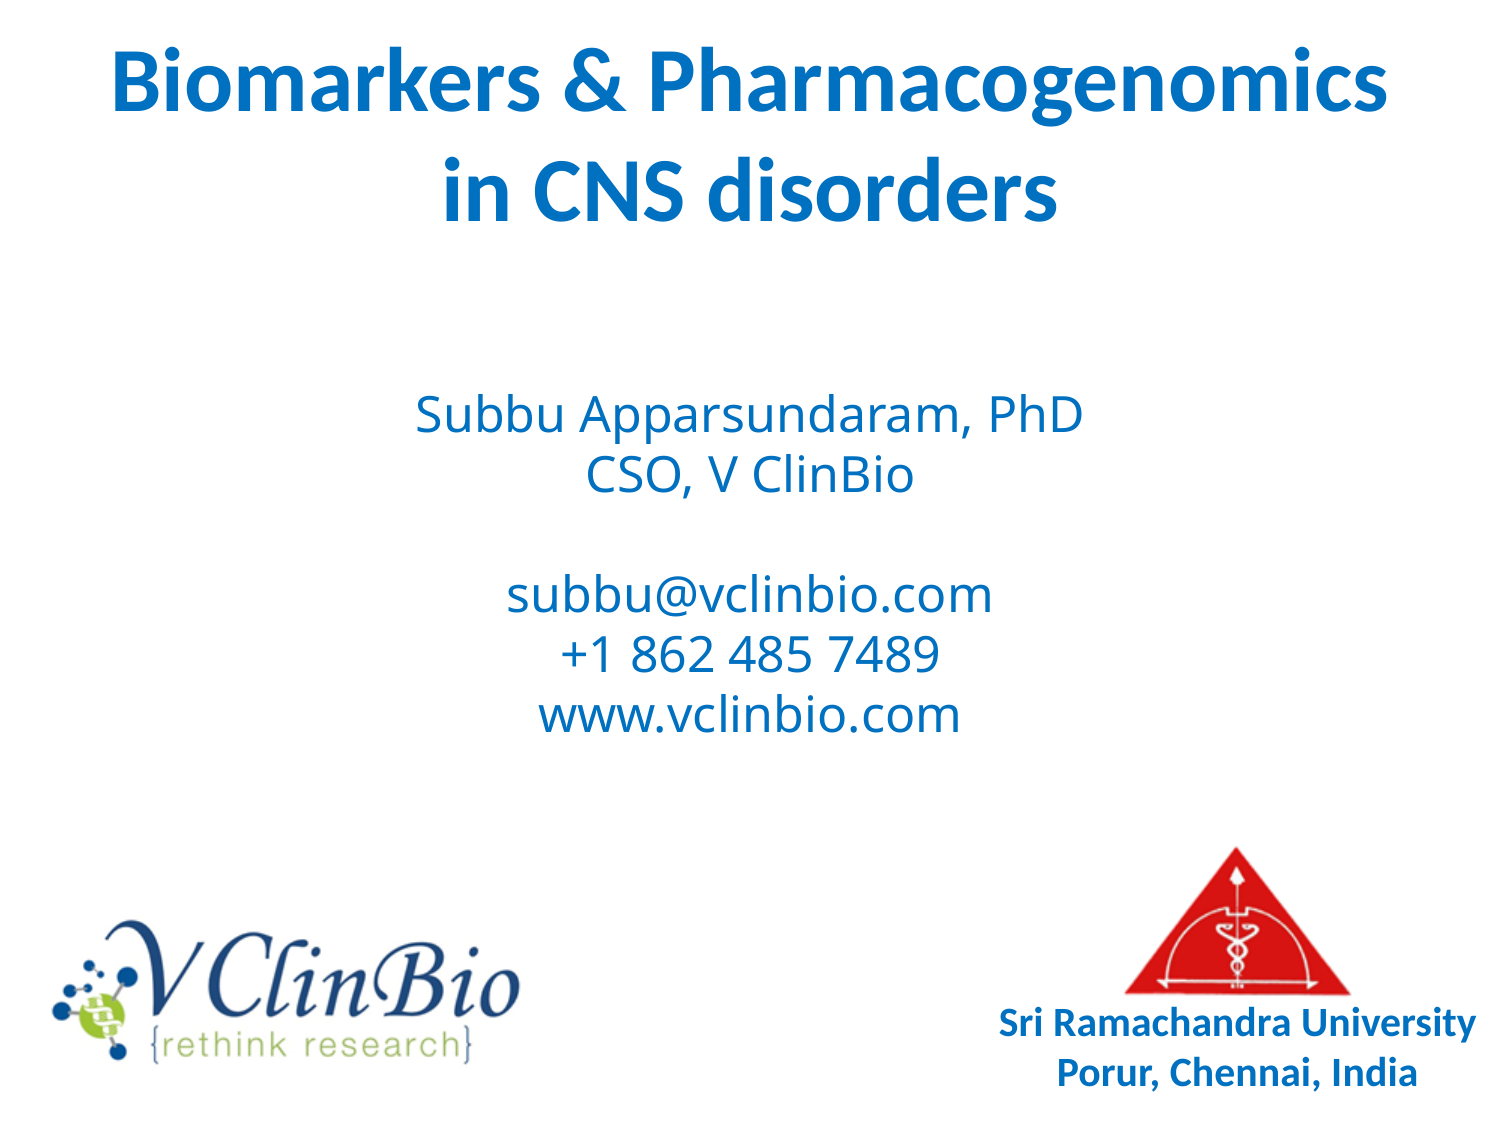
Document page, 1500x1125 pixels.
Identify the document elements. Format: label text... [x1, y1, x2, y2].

text_box Sri Ramachandra University Porur, Chennai, India [983, 987, 1492, 1103]
picture [46, 914, 526, 1076]
picture [1105, 824, 1371, 1006]
text_box Subbu Apparsundaram, PhD CSO, V ClinBio subbu@vclinbio.com +1 862 485 7489 www.vclinbio.com [0, 374, 1500, 750]
text_box Biomarkers & Pharmacogenomics in CNS disorders [0, 12, 1500, 248]
